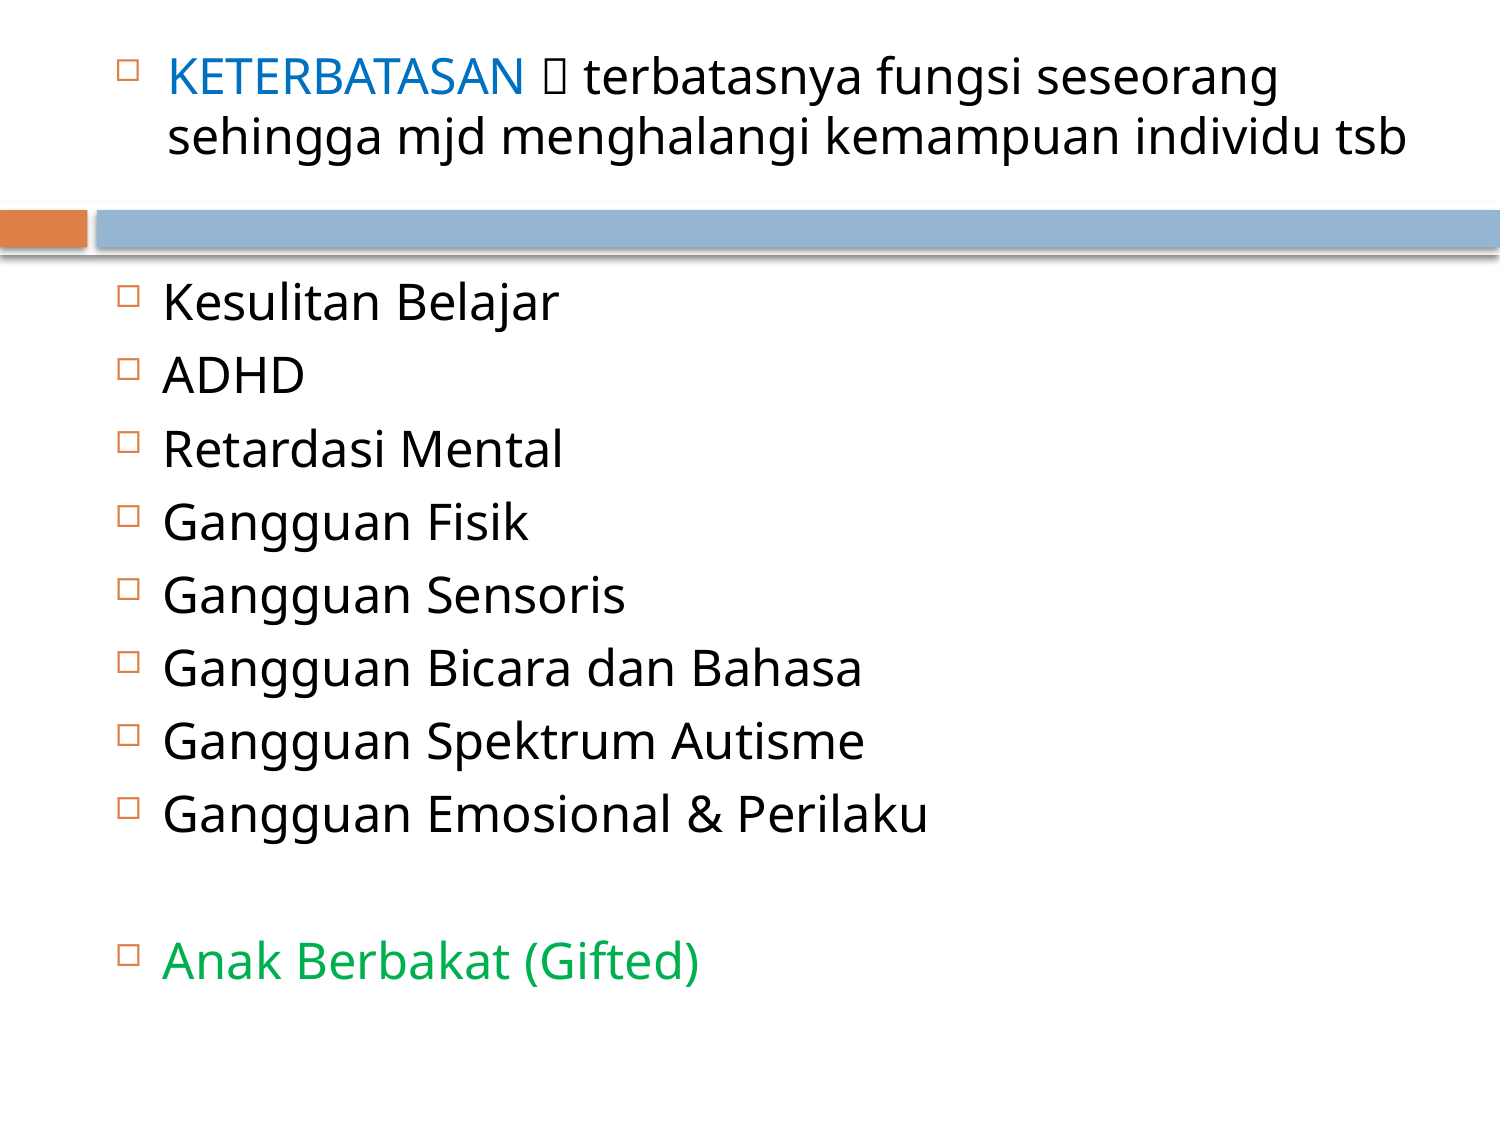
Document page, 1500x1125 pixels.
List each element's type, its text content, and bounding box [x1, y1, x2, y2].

list Kesulitan Belajar ADHD Retardasi Mental Gangguan Fisik Gangguan Sensoris Gangguan Bicara dan Bahasa Gangguan Spektrum Autisme Gangguan Emosional & Perilaku Anak Berbakat (Gifted) [100, 262, 1438, 1000]
text_box KETERBATASAN  terbatasnya fungsi seseorang sehingga mjd menghalangi kemampuan individu tsb [99, 37, 1438, 188]
